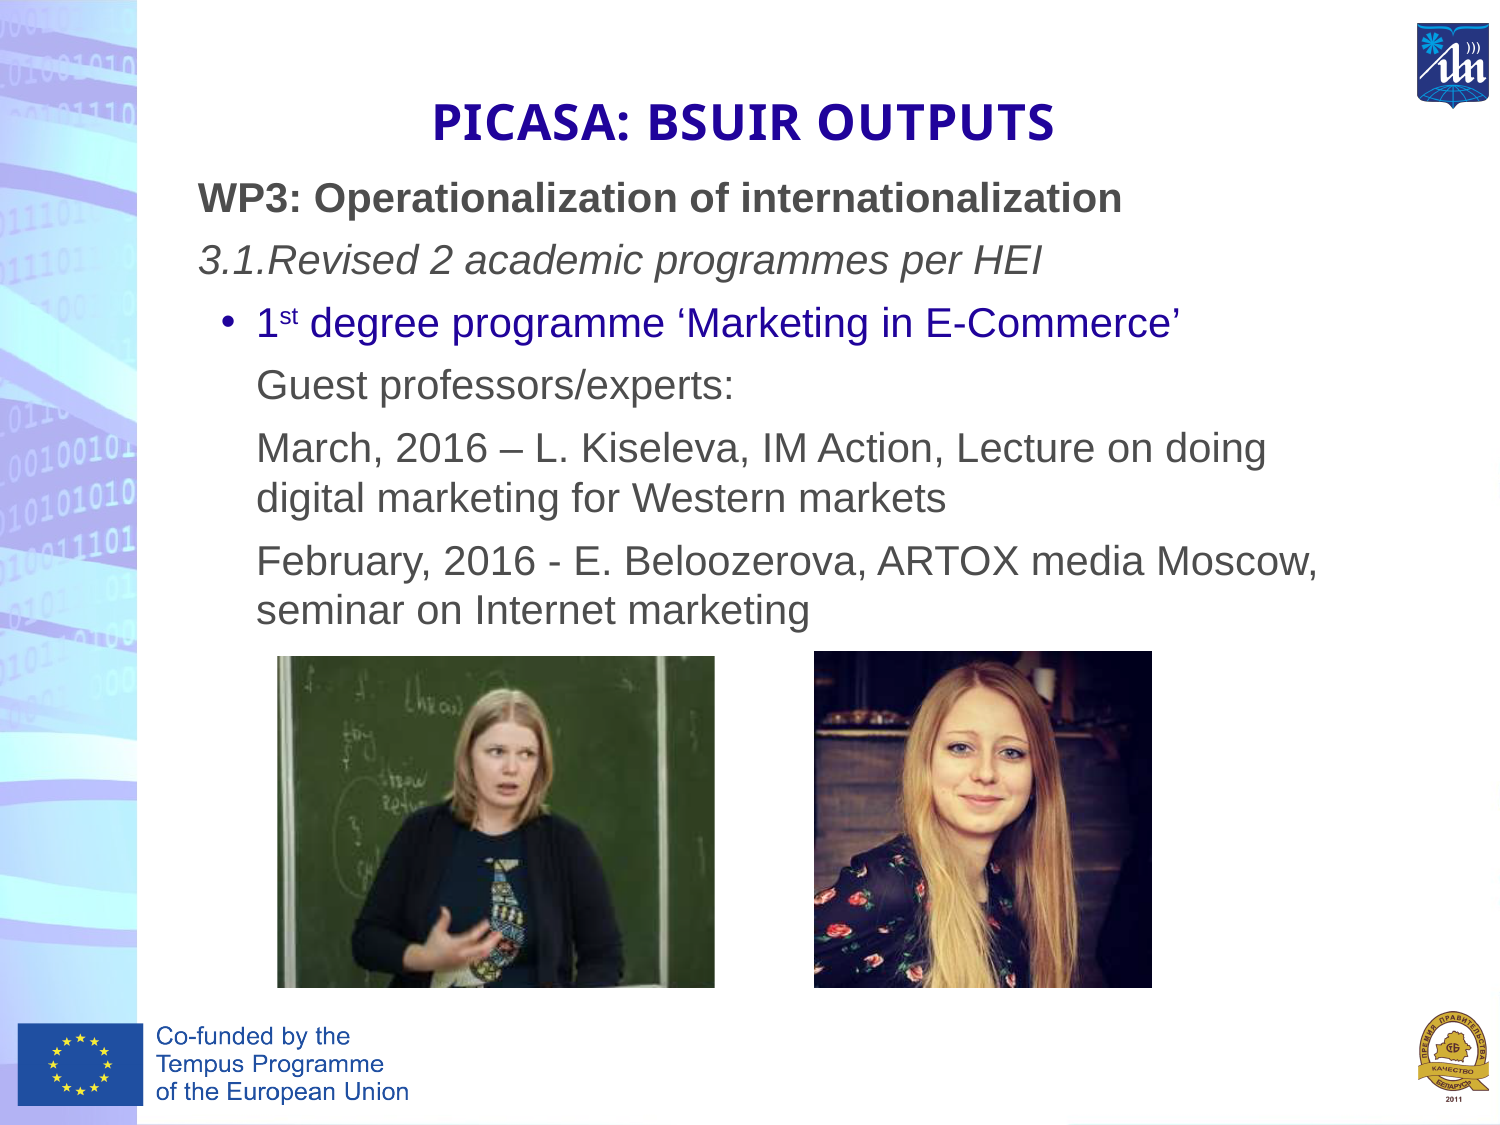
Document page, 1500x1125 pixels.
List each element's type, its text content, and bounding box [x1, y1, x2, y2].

picture [17, 1022, 408, 1107]
text_box WP3: Operationalization of internationalization 3.1.Revised 2 academic programmes per HEI 1st degree programme ‘Marketing in E-Commerce’ Guest professors/experts: March, 2016 – L. Kiseleva, IM Action, Lecture on doing digital marketing for Western markets February, 2016 - E. Beloozerova, ARTOX media Moscow, seminar on Internet marketing [182, 163, 1400, 641]
picture [1416, 1011, 1491, 1102]
picture [1417, 27, 1489, 109]
text_box [147, 172, 1437, 1024]
picture [1417, 23, 1489, 30]
picture [277, 656, 715, 988]
picture [814, 650, 1152, 988]
text_box PICASA: BSUIR OUTPUTS [416, 75, 1071, 163]
